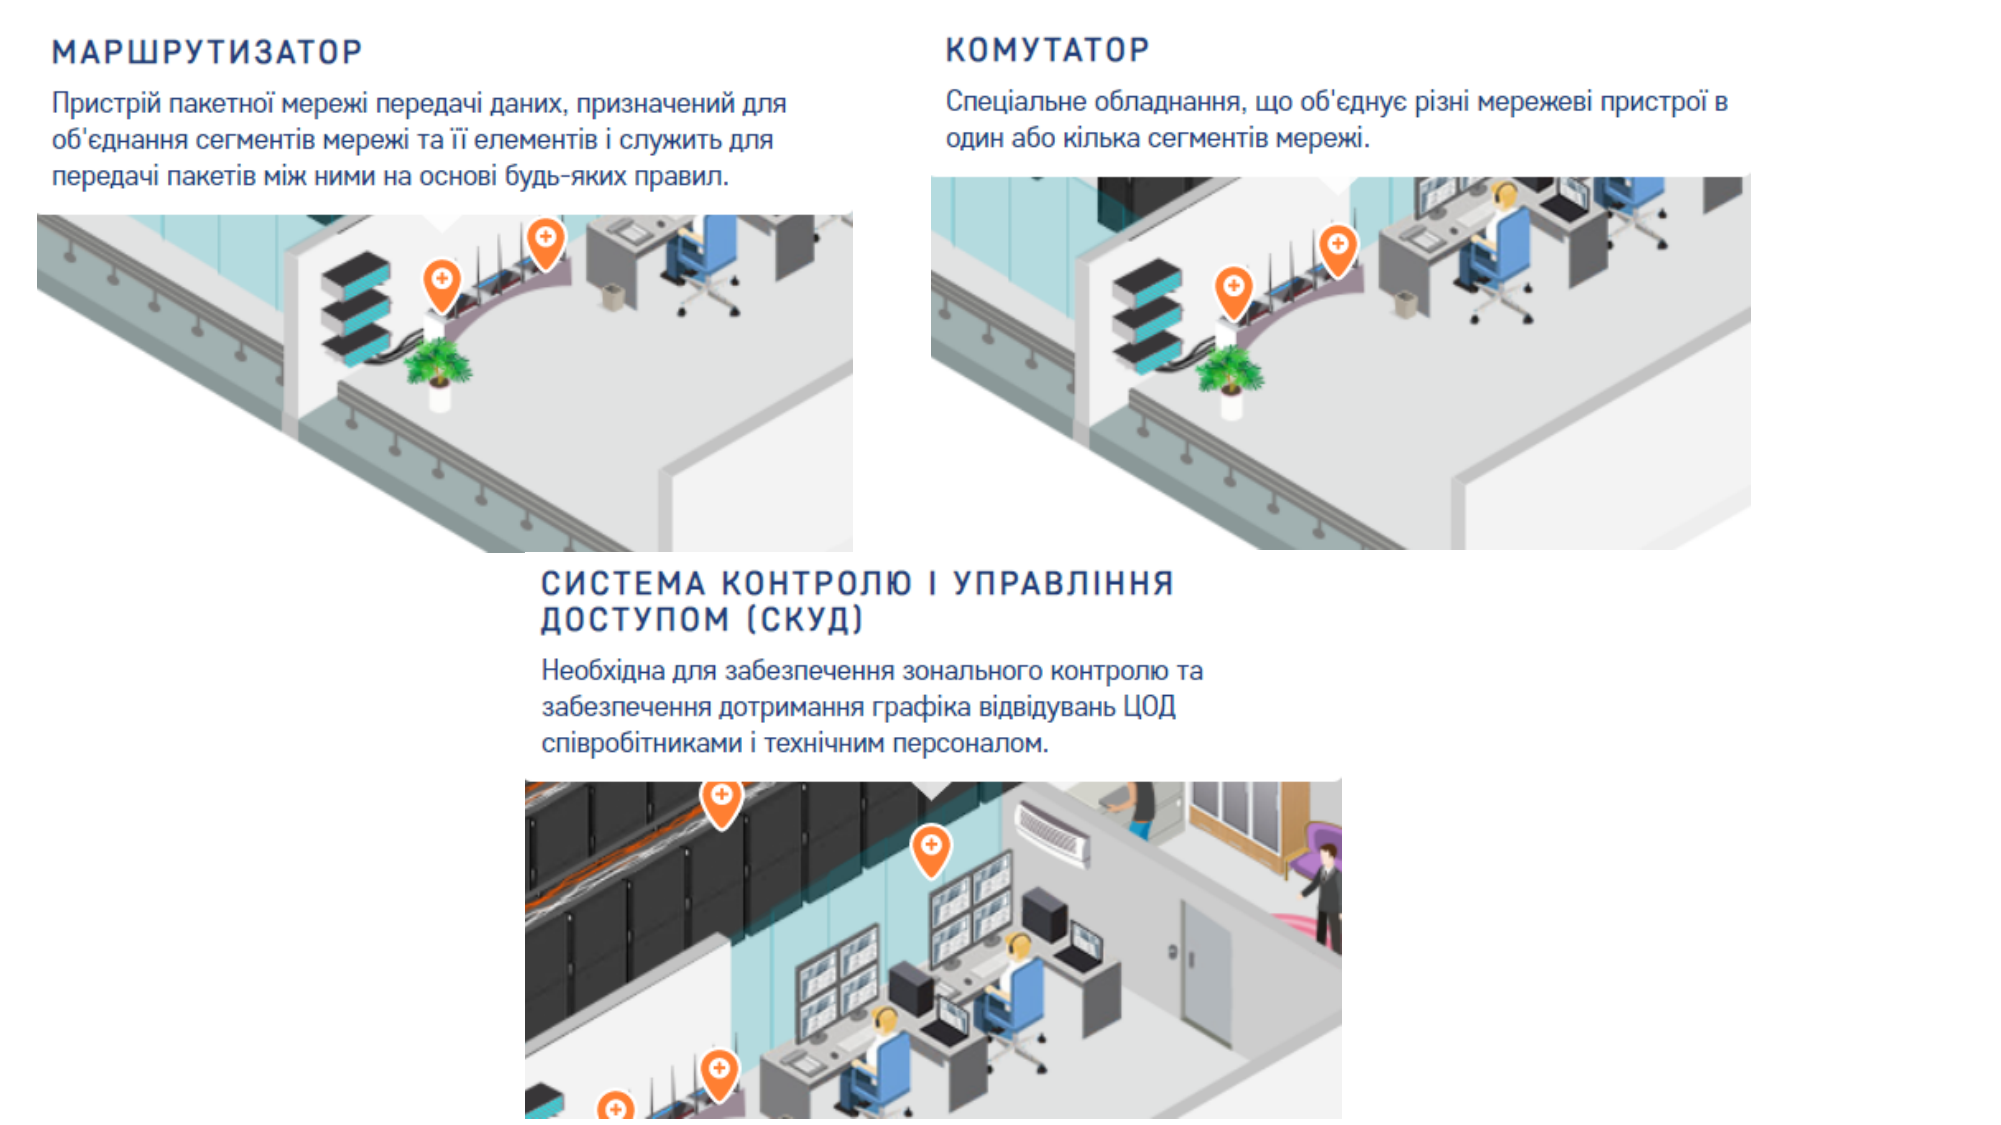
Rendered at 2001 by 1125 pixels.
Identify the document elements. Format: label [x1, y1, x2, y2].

picture [36, 19, 1342, 1119]
picture [931, 15, 1751, 550]
